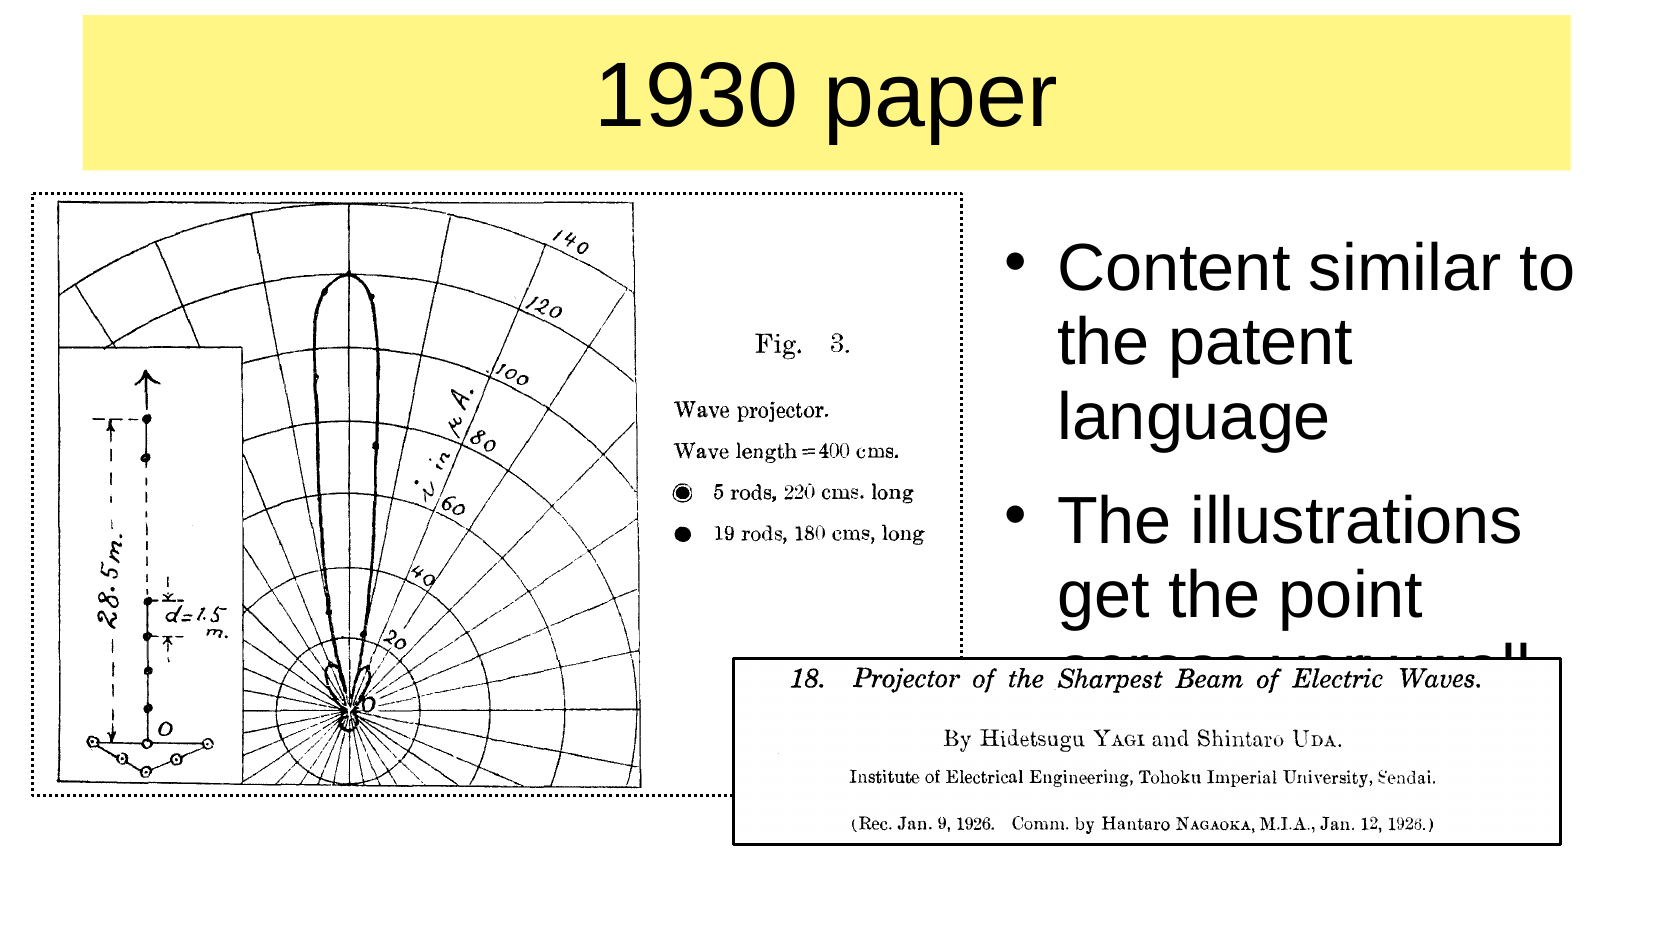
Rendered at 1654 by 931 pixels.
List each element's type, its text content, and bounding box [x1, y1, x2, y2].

title 1930 paper [82, 14, 1571, 171]
picture [34, 194, 1559, 844]
list Content similar to the patent language The illustrations get the point across very well. [986, 226, 1584, 549]
